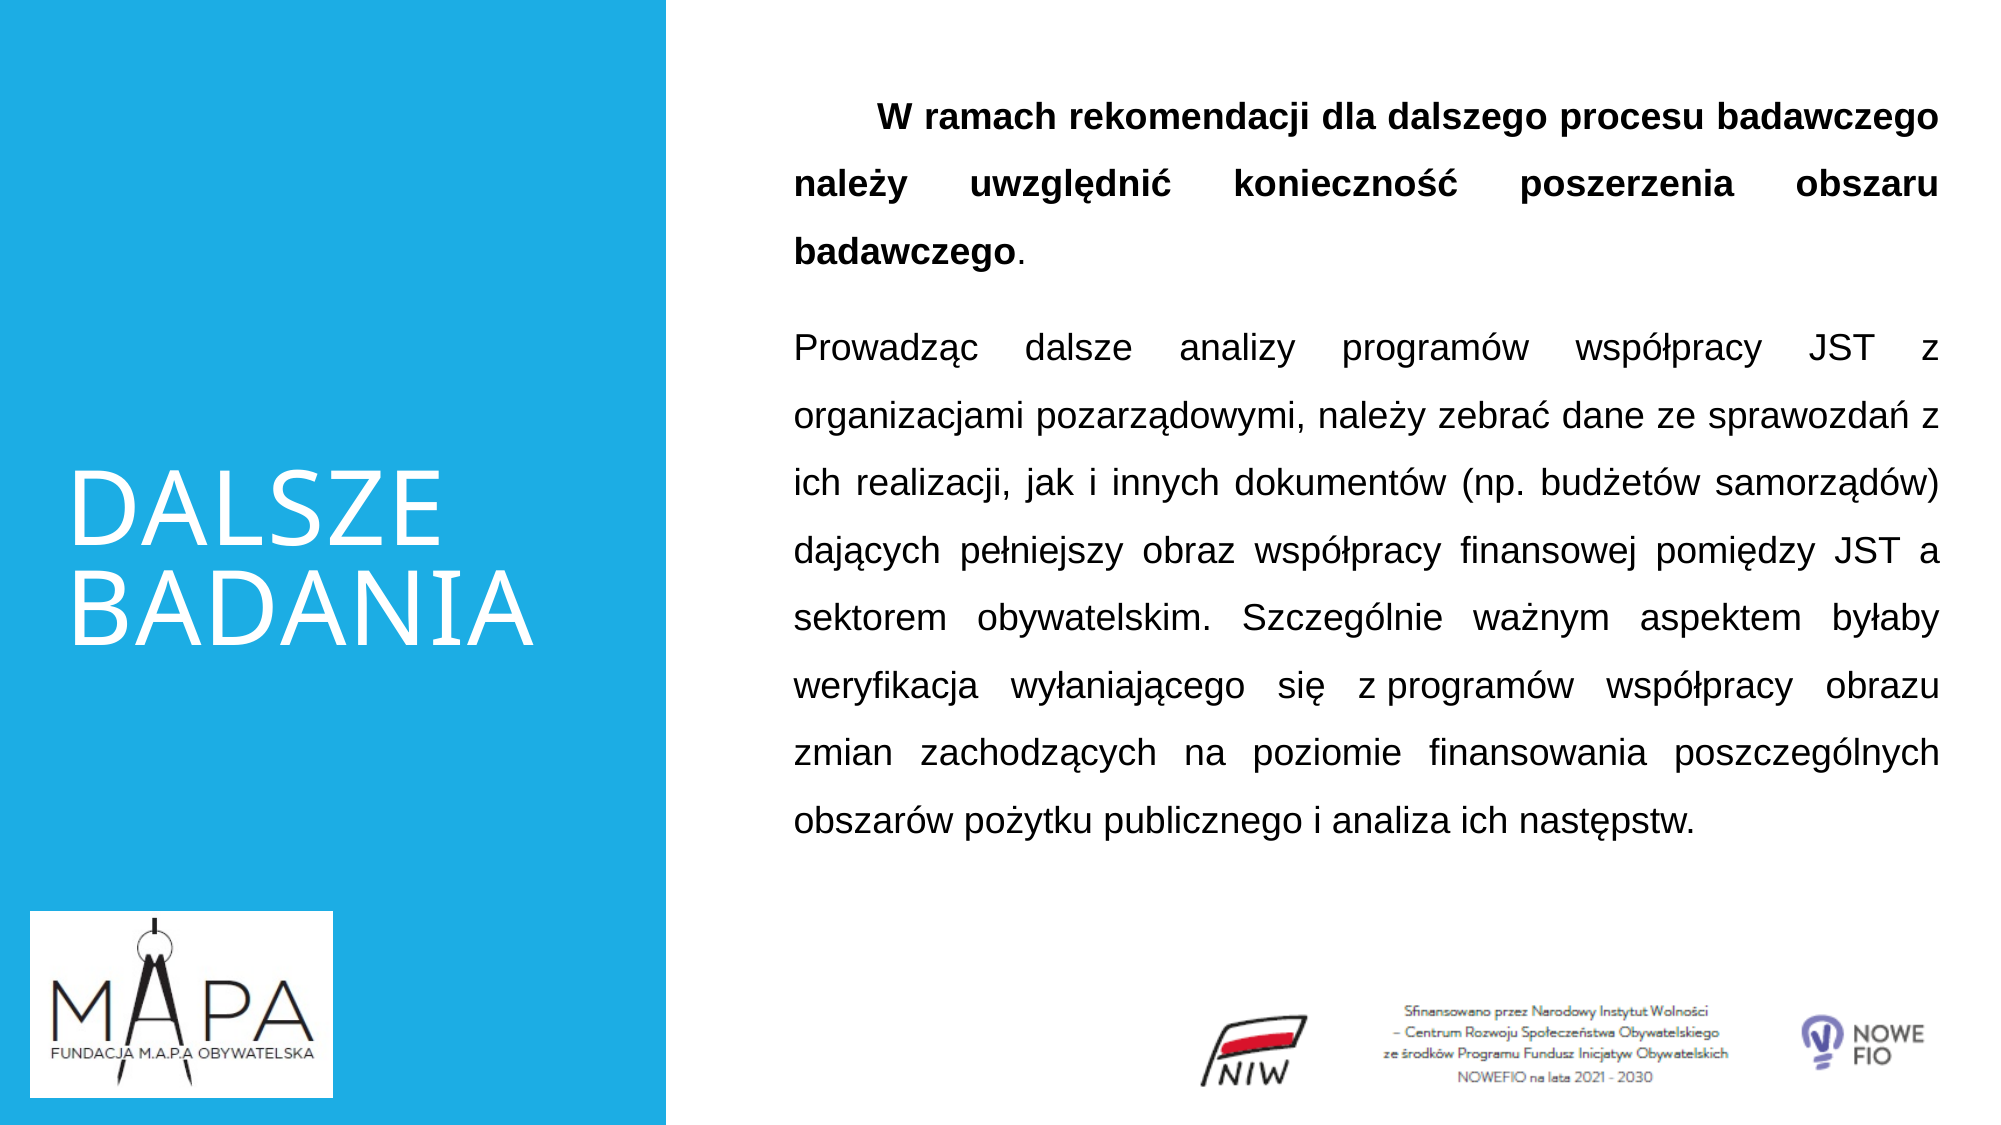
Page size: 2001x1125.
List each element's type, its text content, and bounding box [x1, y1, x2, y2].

picture [1174, 953, 1972, 1125]
list W ramach rekomendacji dla dalszego procesu badawczego należy uwzględnić konieczność poszerzenia obszaru badawczego. Prowadząc dalsze analizy programów współpracy JST z organizacjami pozarządowymi, należy zebrać dane ze sprawozdań z ich realizacji, jak i innych dokumentów (np. budżetów samorządów) dających pełniejszy obraz współpracy finansowej pomiędzy JST a sektorem obywatelskim. Szczególnie ważnym aspektem byłaby weryfikacja wyłaniającego się z programów współpracy obrazu zmian zachodzących na poziomie finansowania poszczególnych obszarów pożytku publicznego i analiza ich następstw. [770, 61, 1948, 1041]
picture [30, 911, 333, 1099]
text_box [0, 0, 667, 1125]
title Dalsze badania [50, 104, 614, 1026]
